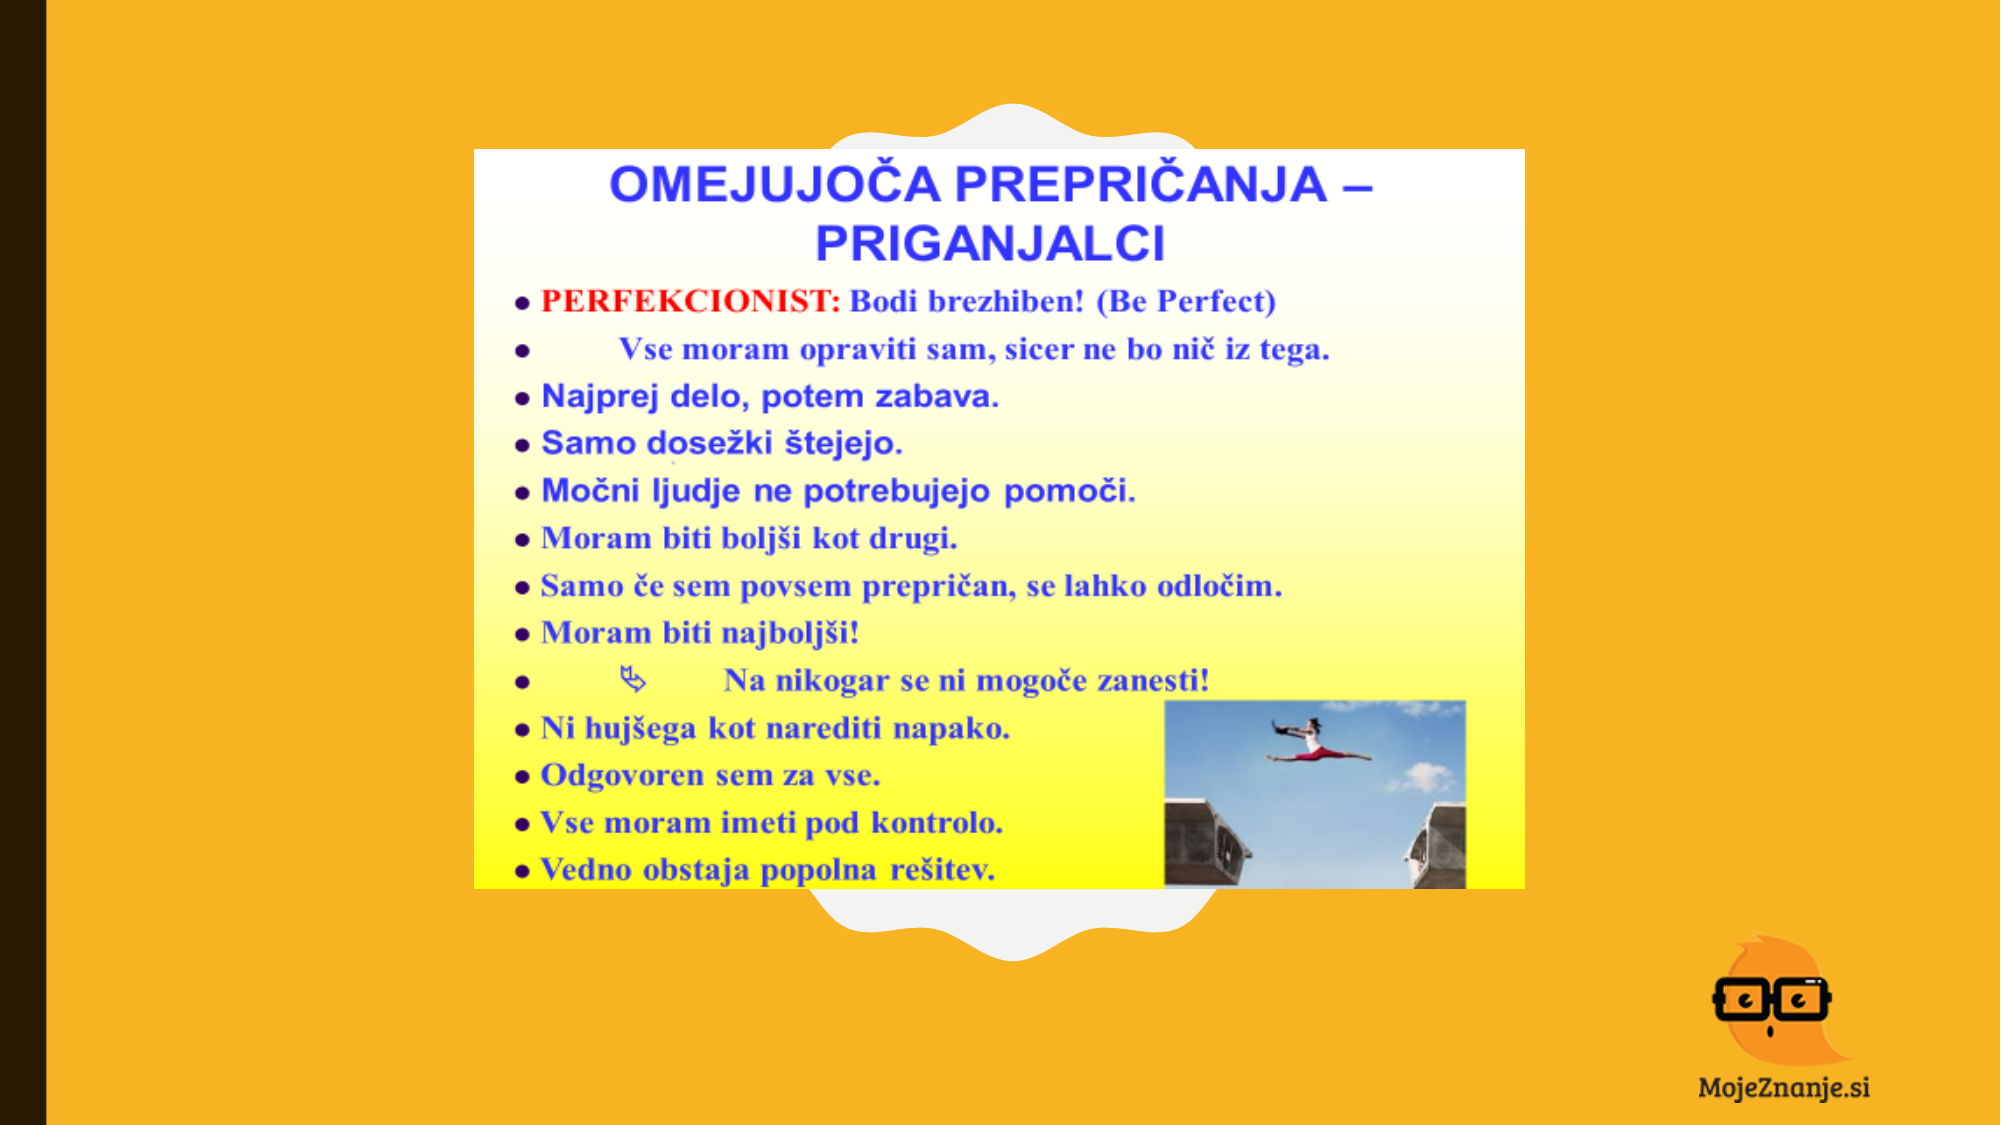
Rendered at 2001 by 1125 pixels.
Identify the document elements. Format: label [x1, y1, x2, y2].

picture [474, 149, 1525, 890]
picture [1699, 930, 1870, 1103]
